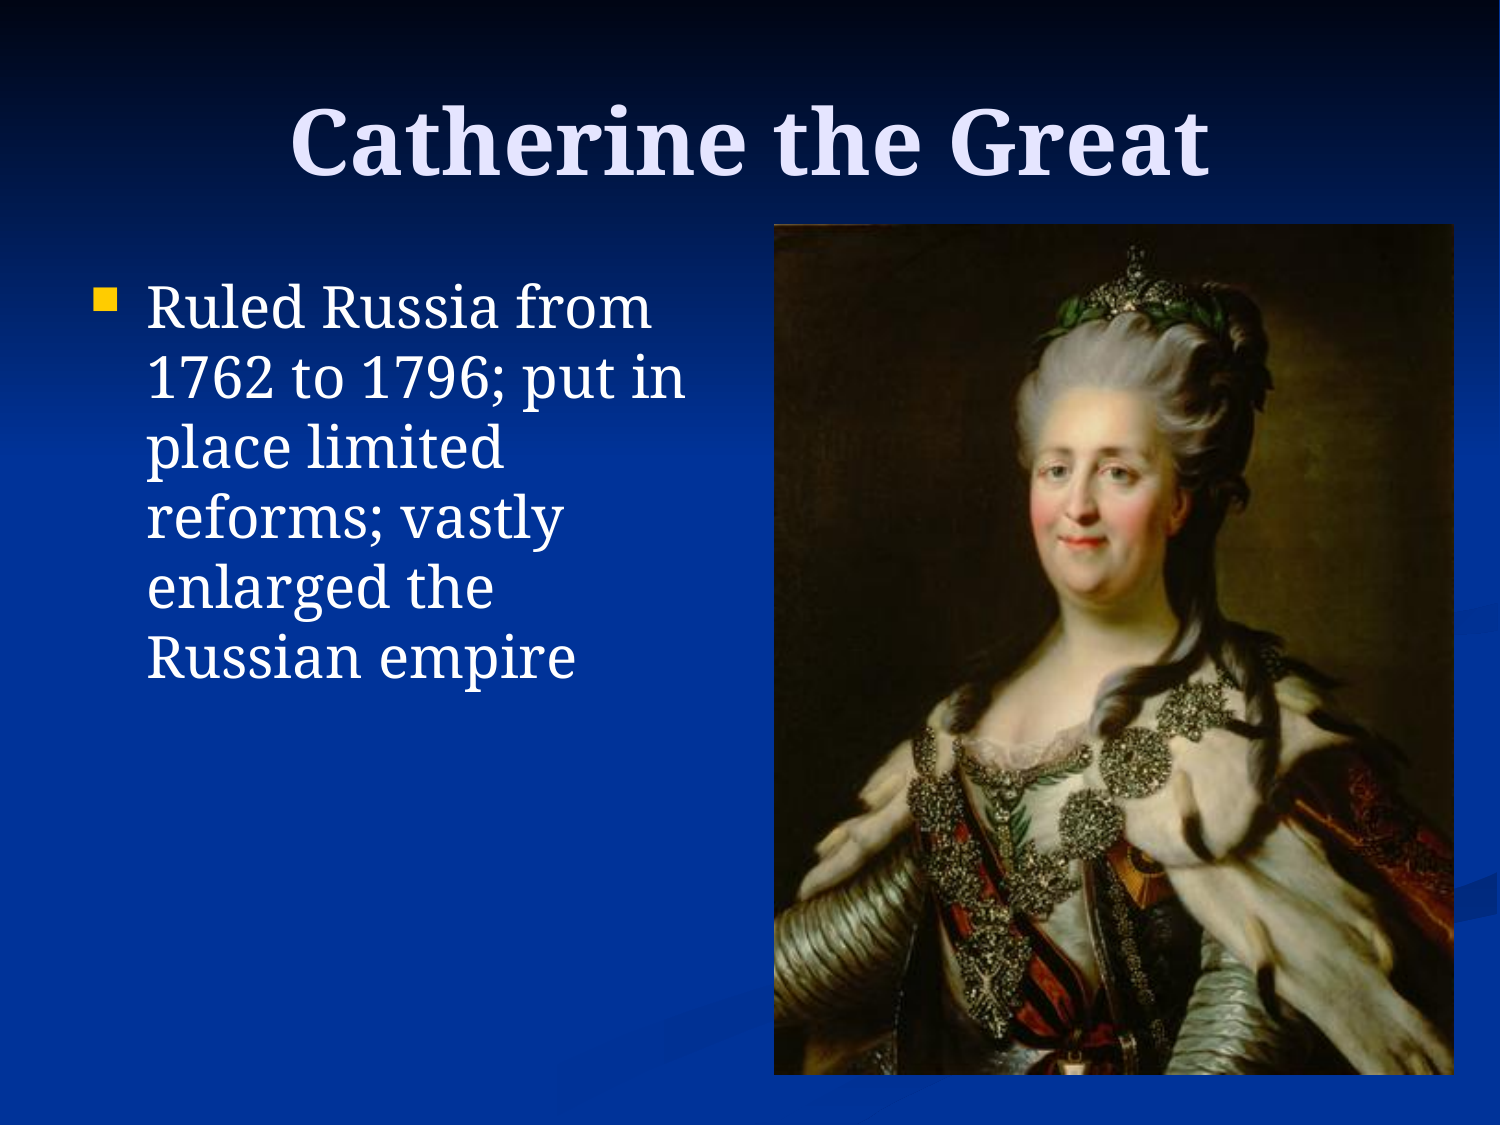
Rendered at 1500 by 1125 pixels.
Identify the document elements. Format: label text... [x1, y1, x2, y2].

title Catherine the Great [75, 45, 1425, 233]
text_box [774, 224, 1454, 1075]
list Ruled Russia from 1762 to 1796; put in place limited reforms; vastly enlarged the Russian empire [75, 262, 738, 1005]
